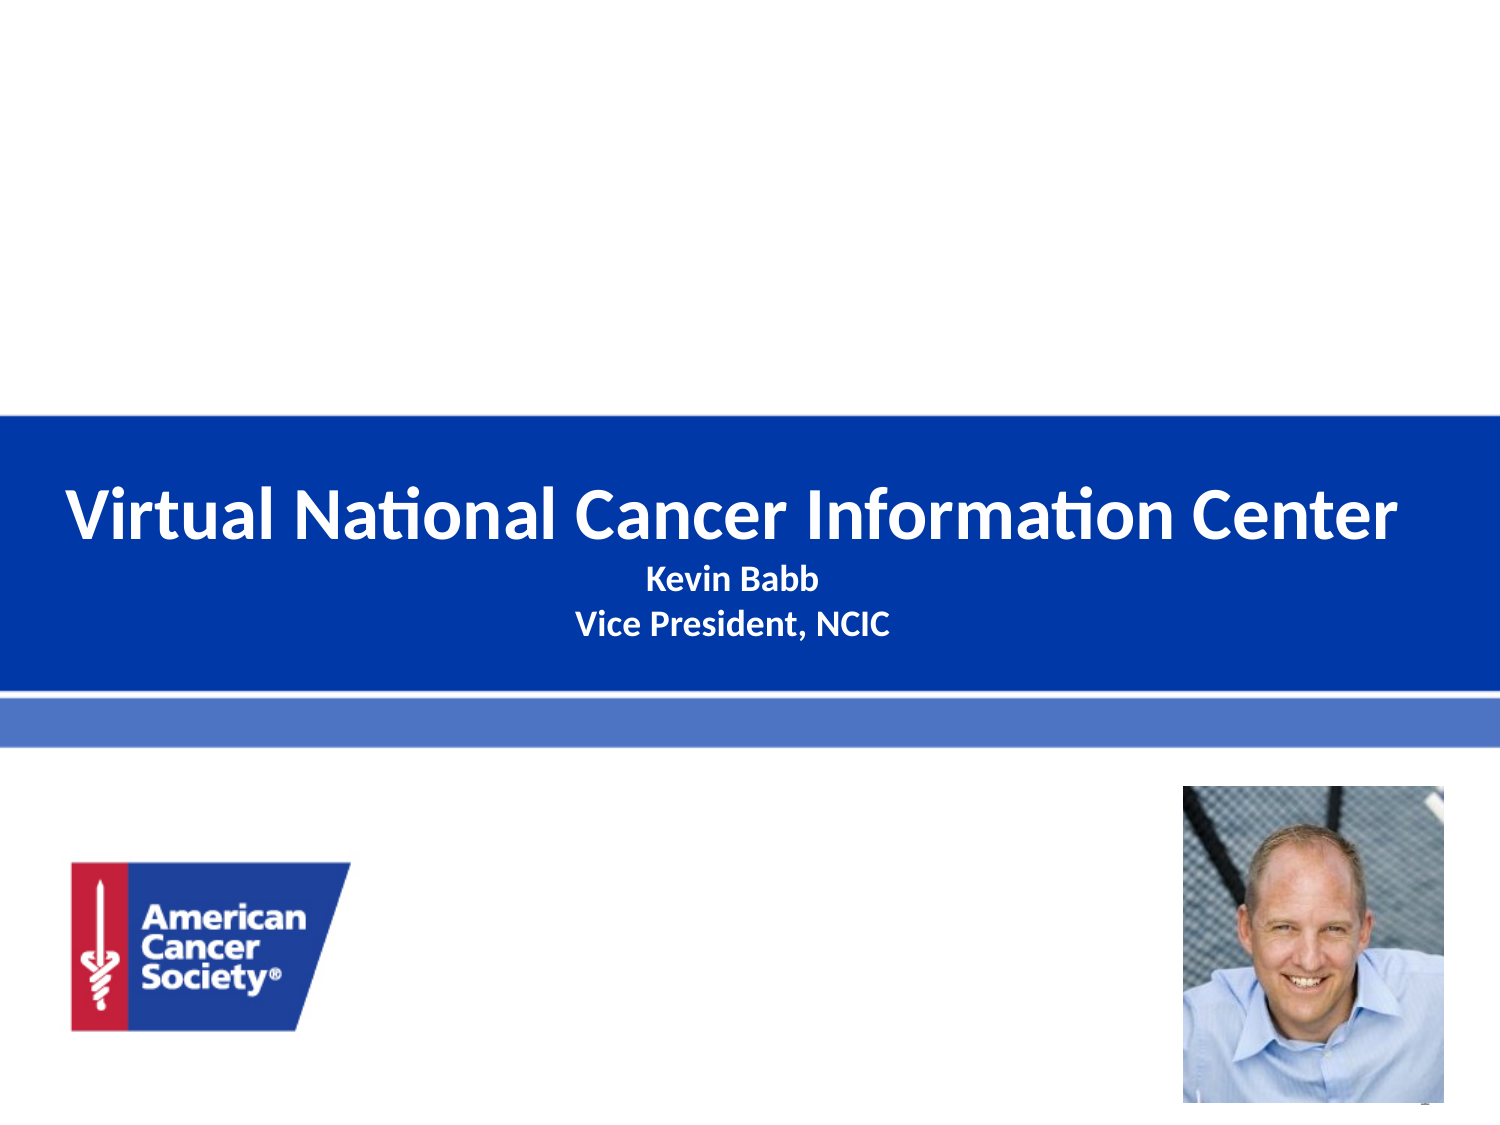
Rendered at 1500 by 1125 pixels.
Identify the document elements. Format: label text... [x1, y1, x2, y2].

title Virtual National Cancer Information Center Kevin Babb Vice President, NCIC [0, 400, 1483, 588]
picture [0, 0, 1500, 1125]
text_box [869, 524, 1387, 918]
slide_number 1 [1074, 1065, 1446, 1125]
